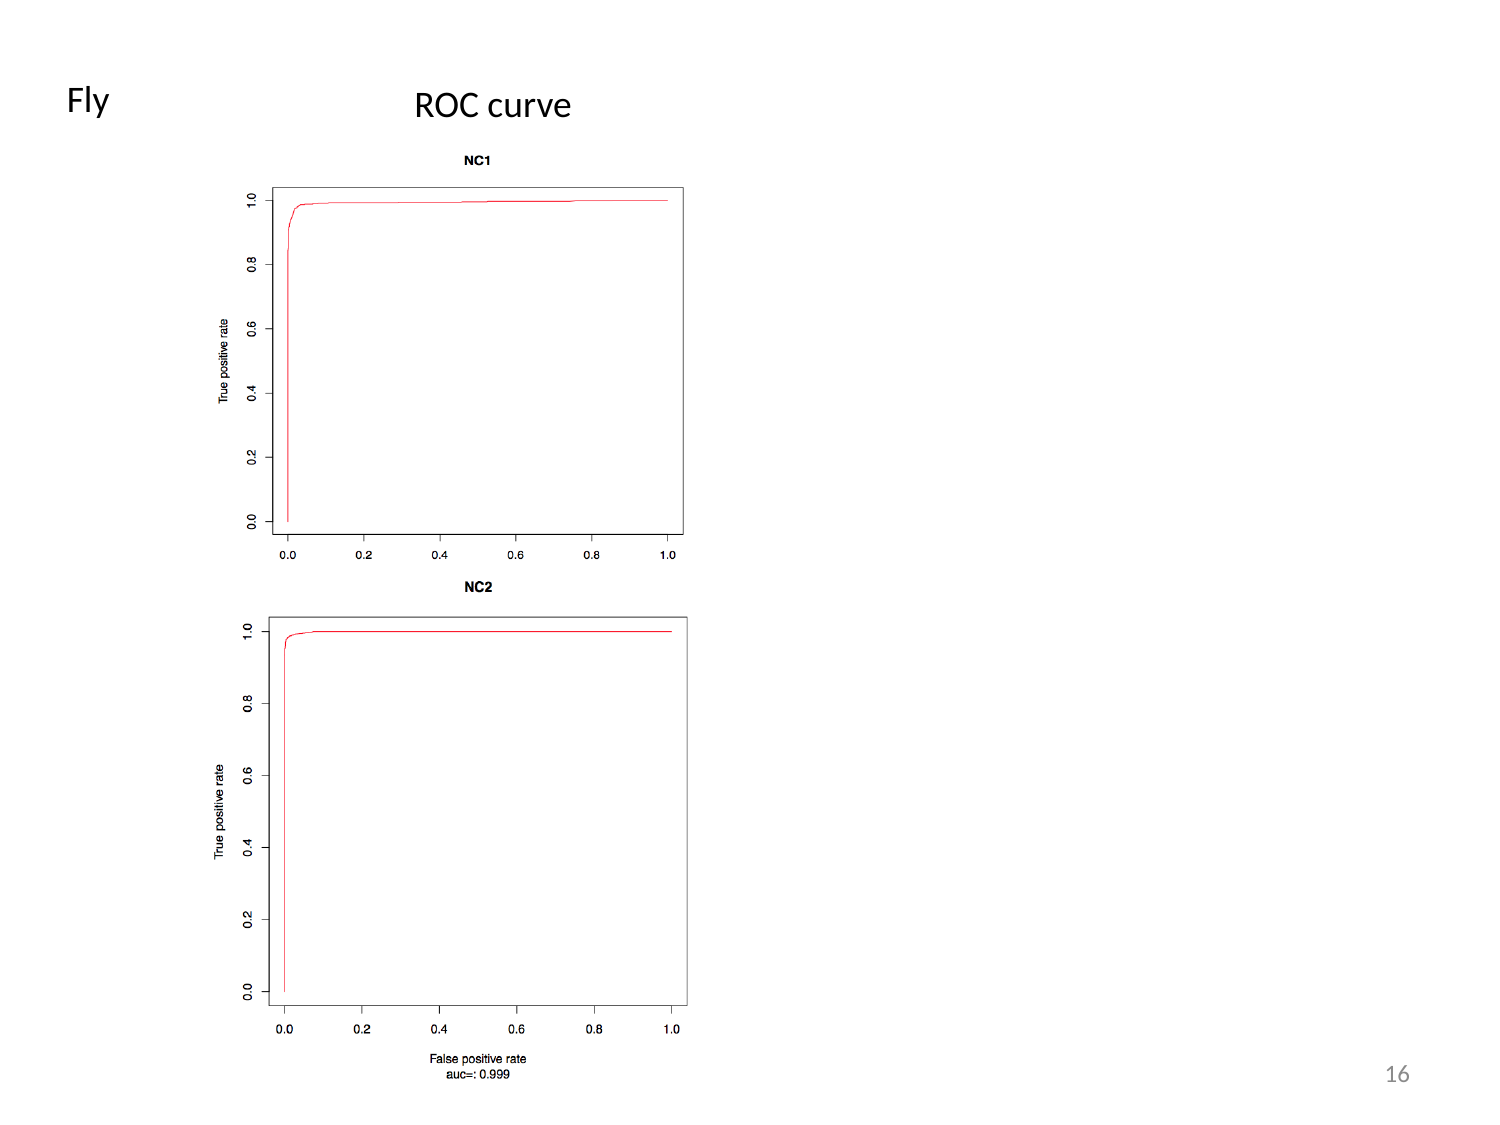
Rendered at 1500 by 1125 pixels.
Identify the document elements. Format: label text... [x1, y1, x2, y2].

picture [212, 142, 690, 1081]
slide_number 16 [1074, 1042, 1425, 1103]
text_box ROC curve [399, 72, 587, 133]
text_box Fly [52, 68, 125, 128]
